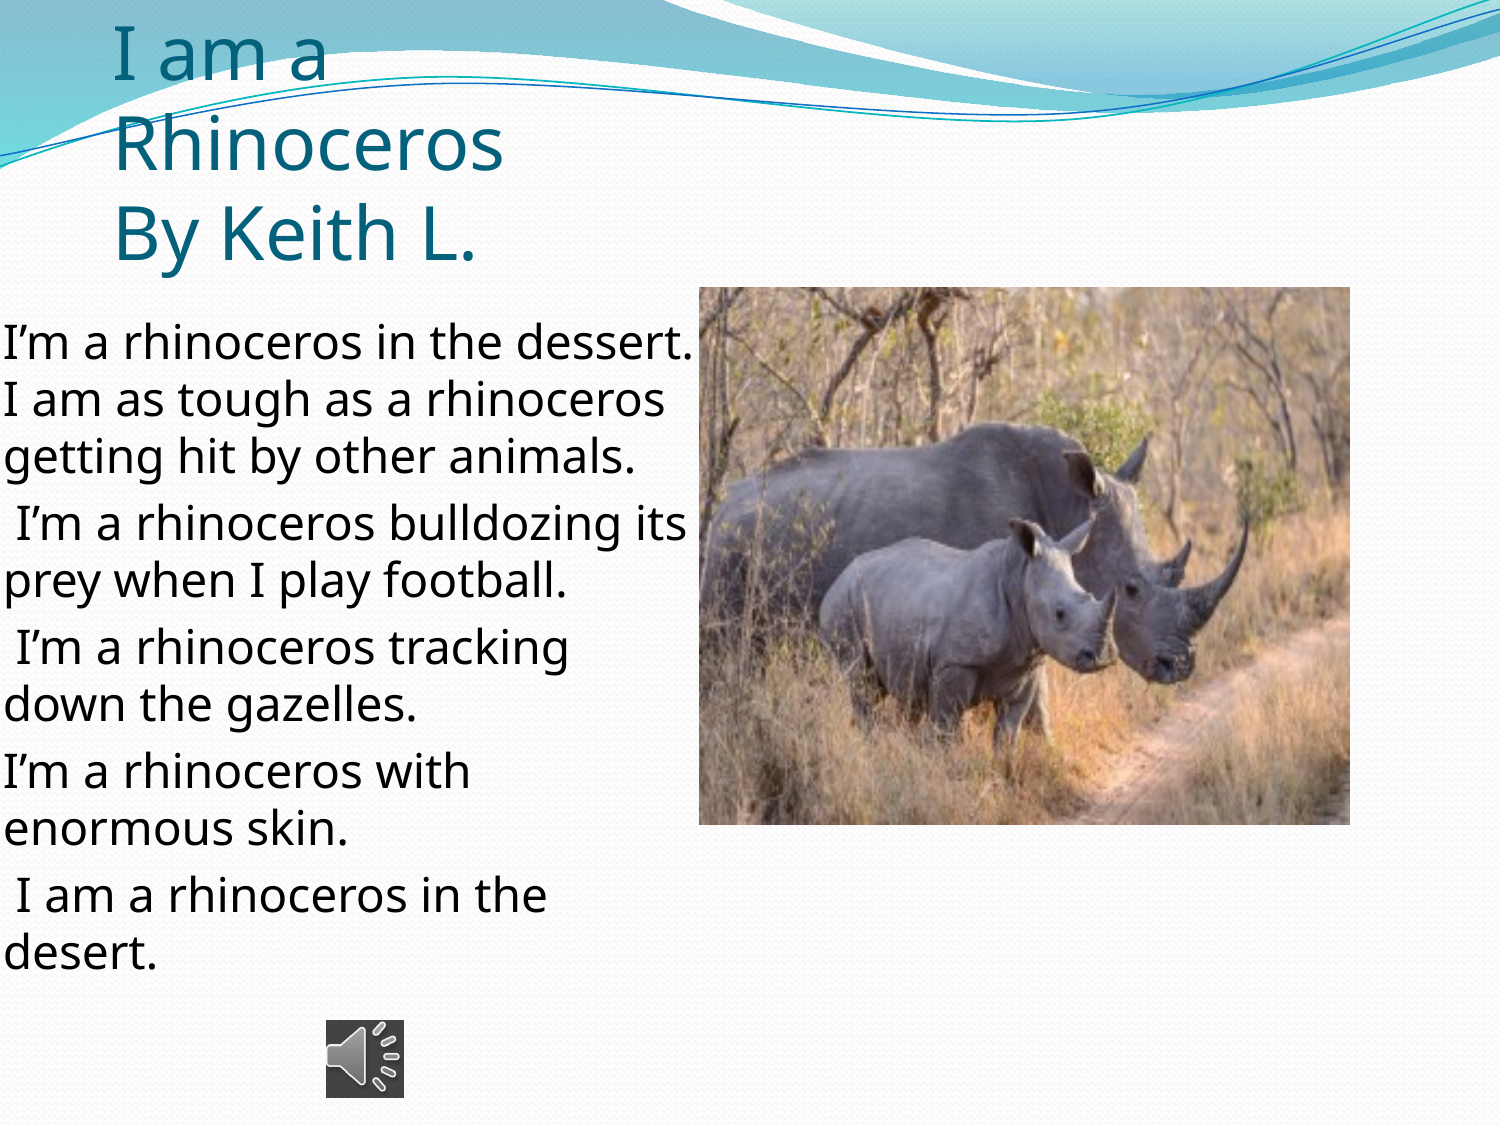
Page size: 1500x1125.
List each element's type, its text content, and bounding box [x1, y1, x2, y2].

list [699, 287, 1351, 826]
title I am a Monkey By Leo O. [692, 288, 700, 836]
title I am a Rhinoceros By Keith L. [112, 84, 563, 237]
picture [324, 1018, 405, 1099]
list I’m a rhinoceros in the dessert. I am as tough as a rhinoceros getting hit by other animals. I’m a rhinoceros bulldozing its prey when I play football. I’m a rhinoceros tracking down the gazelles. I’m a rhinoceros with enormous skin. I am a rhinoceros in the desert. [0, 237, 700, 1025]
